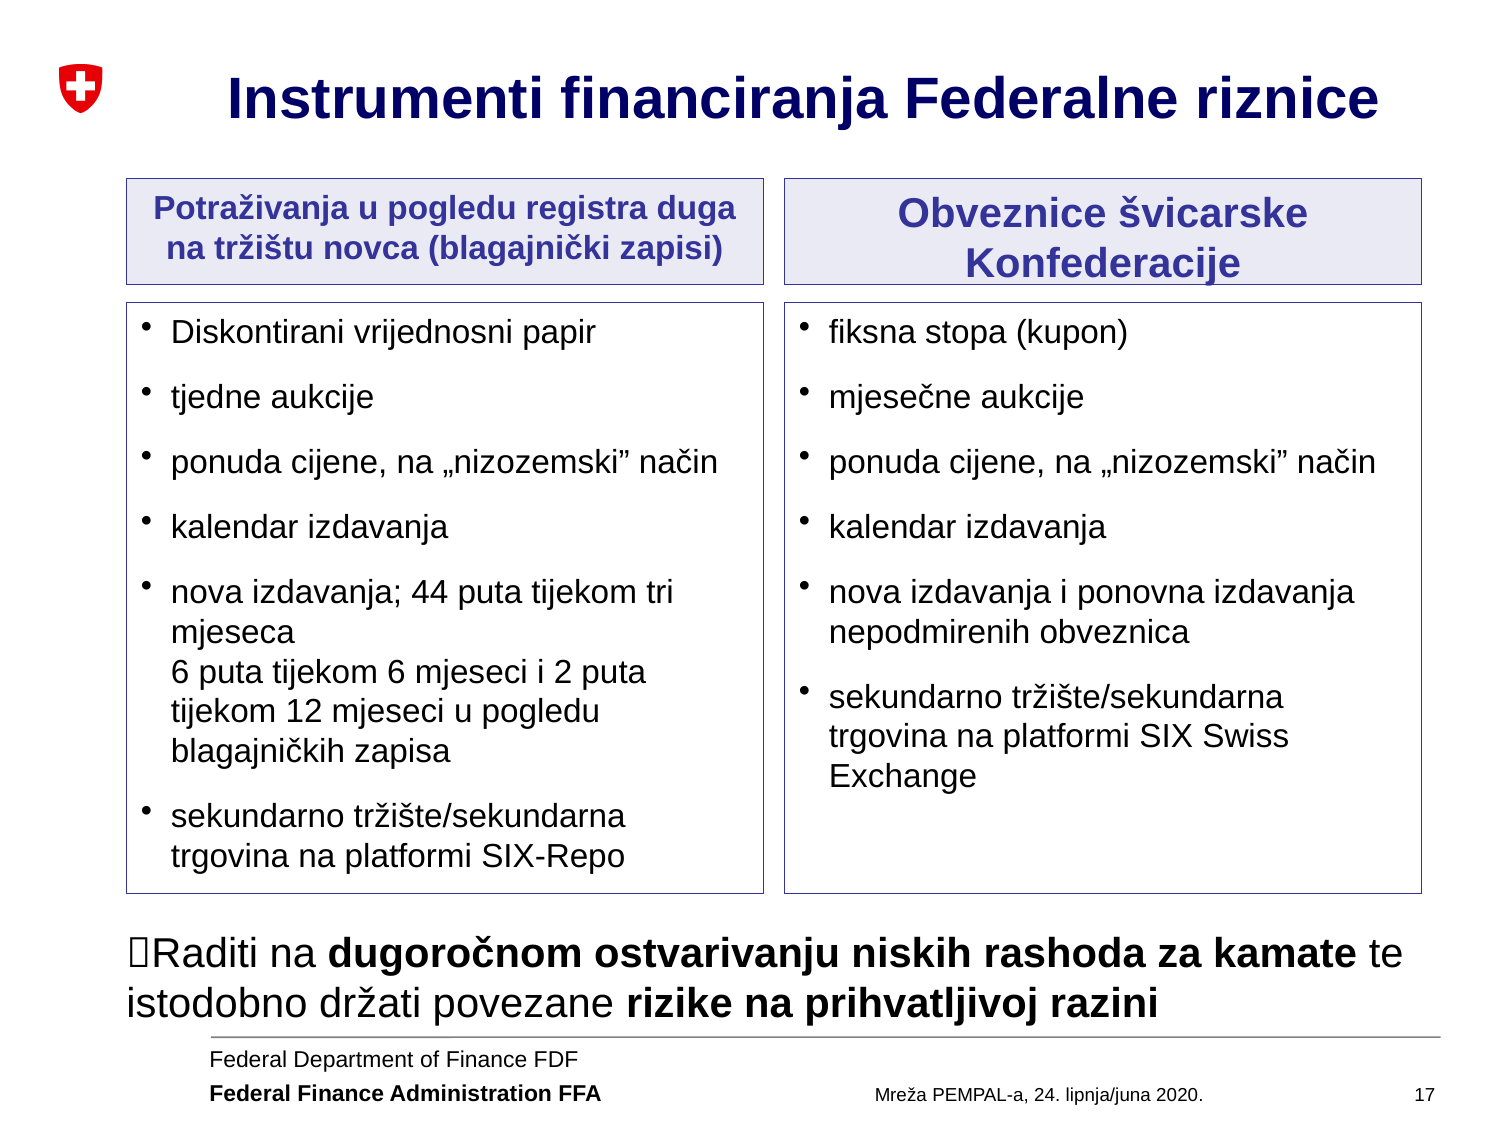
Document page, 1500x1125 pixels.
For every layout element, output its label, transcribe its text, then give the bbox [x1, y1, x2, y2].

text_box fiksna stopa (kupon) mjesečne aukcije ponuda cijene, na „nizozemski” način kalendar izdavanja nova izdavanja i ponovna izdavanja nepodmirenih obveznica sekundarno tržište/sekundarna trgovina na platformi SIX Swiss Exchange [784, 302, 1422, 894]
footer Mreža PEMPAL-a, 24. lipnja/juna 2020. [871, 1064, 1360, 1125]
text_box Instrumenti financiranja Federalne riznice [212, 53, 1437, 216]
text_box Diskontirani vrijednosni papir tjedne aukcije ponuda cijene, na „nizozemski” način kalendar izdavanja nova izdavanja; 44 puta tijekom tri mjeseca 6 puta tijekom 6 mjeseci i 2 puta tijekom 12 mjeseci u pogledu blagajničkih zapisa sekundarno tržište/sekundarna trgovina na platformi SIX-Repo [126, 302, 764, 894]
text_box Obveznice švicarske Konfederacije [784, 216, 1422, 285]
text_box Raditi na dugoročnom ostvarivanju niskih rashoda za kamate te istodobno držati povezane rizike na prihvatljivoj razini [111, 918, 1423, 1034]
picture [59, 64, 103, 114]
text_box Potraživanja u pogledu registra duga na tržištu novca (blagajnički zapisi) [126, 178, 764, 285]
